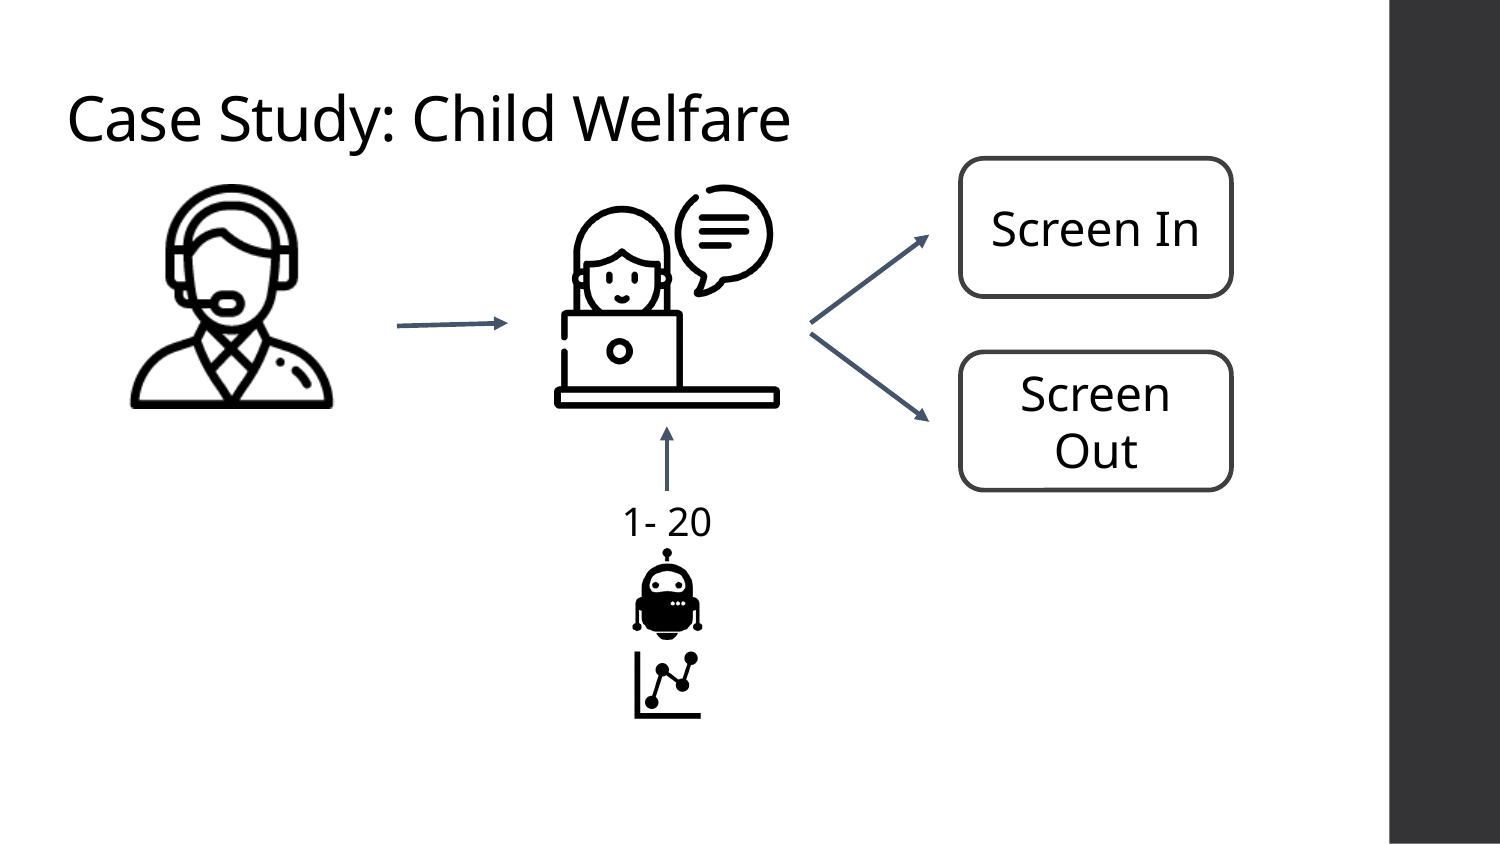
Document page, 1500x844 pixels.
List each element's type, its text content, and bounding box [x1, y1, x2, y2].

text_box [160, 61, 1500, 153]
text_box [810, 333, 930, 423]
picture [621, 548, 713, 731]
picture [119, 183, 346, 410]
title Case Study: Child Welfare [51, 72, 1449, 167]
text_box Screen In [960, 167, 1232, 297]
text_box Screen Out [960, 351, 1232, 491]
text_box 1- 20 [600, 482, 734, 560]
picture [554, 183, 780, 410]
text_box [396, 322, 509, 327]
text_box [810, 234, 930, 324]
